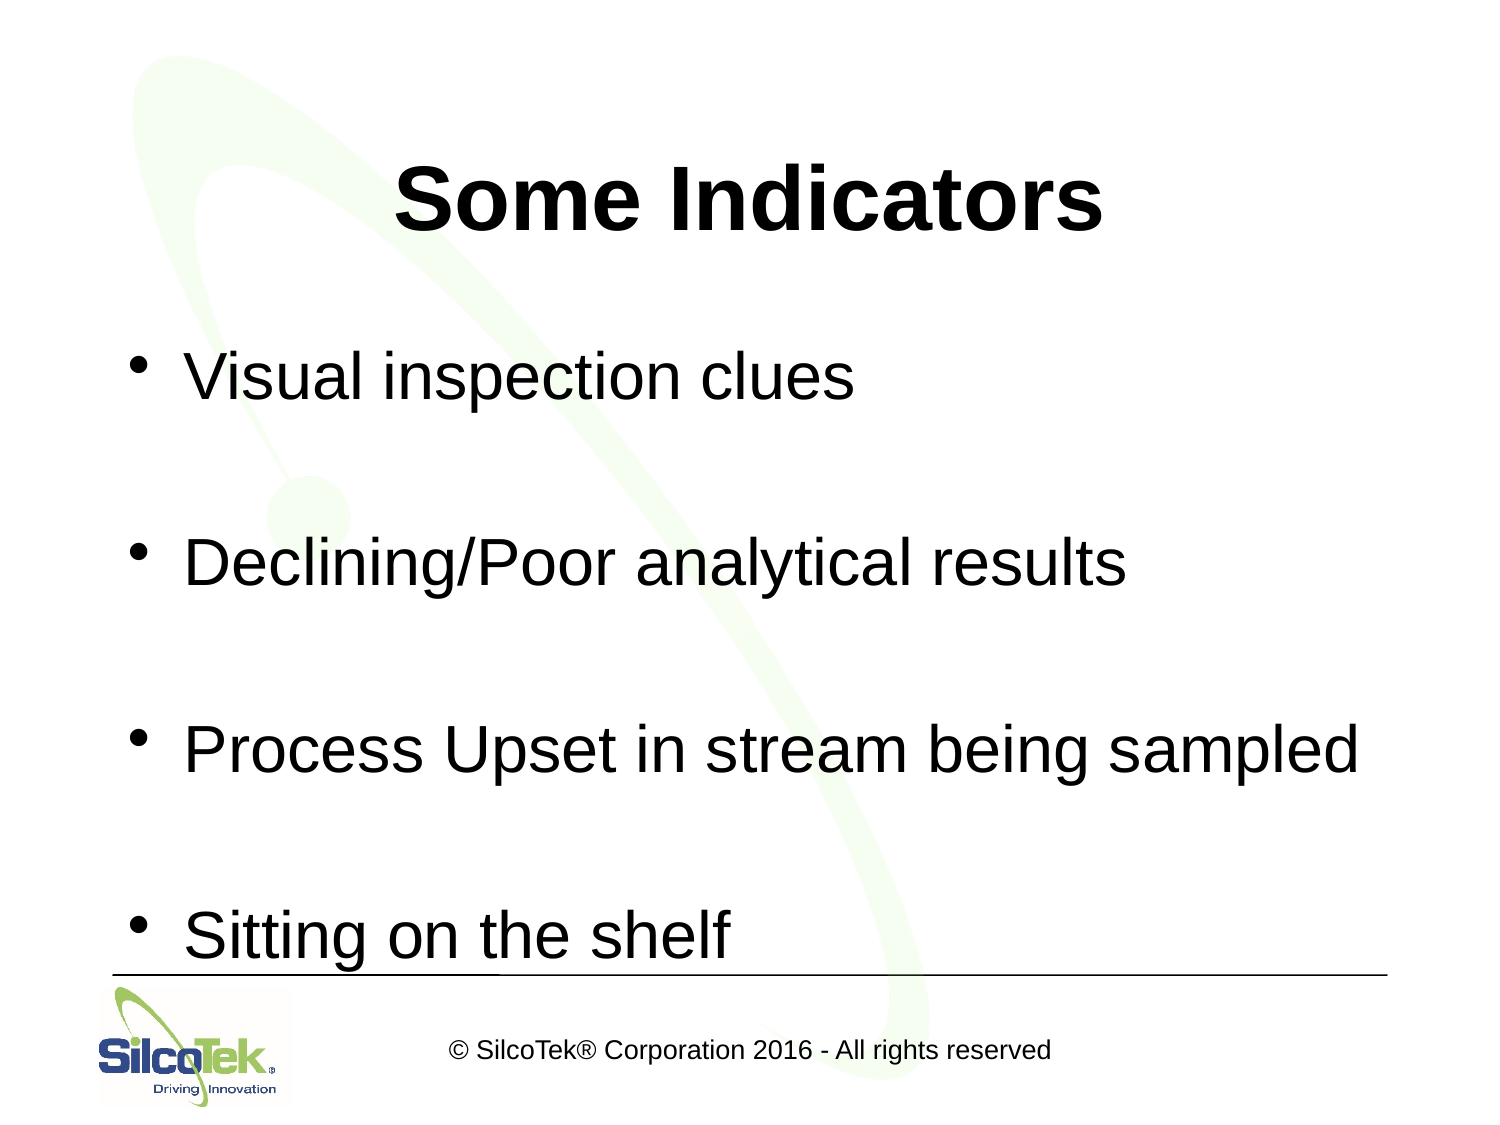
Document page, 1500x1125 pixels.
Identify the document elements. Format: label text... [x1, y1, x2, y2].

title Some Indicators [112, 99, 1388, 288]
list Visual inspection clues Declining/Poor analytical results Process Upset in stream being sampled Sitting on the shelf [112, 324, 1388, 925]
footer © SilcoTek® Corporation 2016 - All rights reserved [431, 1024, 1069, 1076]
picture [1, 56, 1500, 1107]
